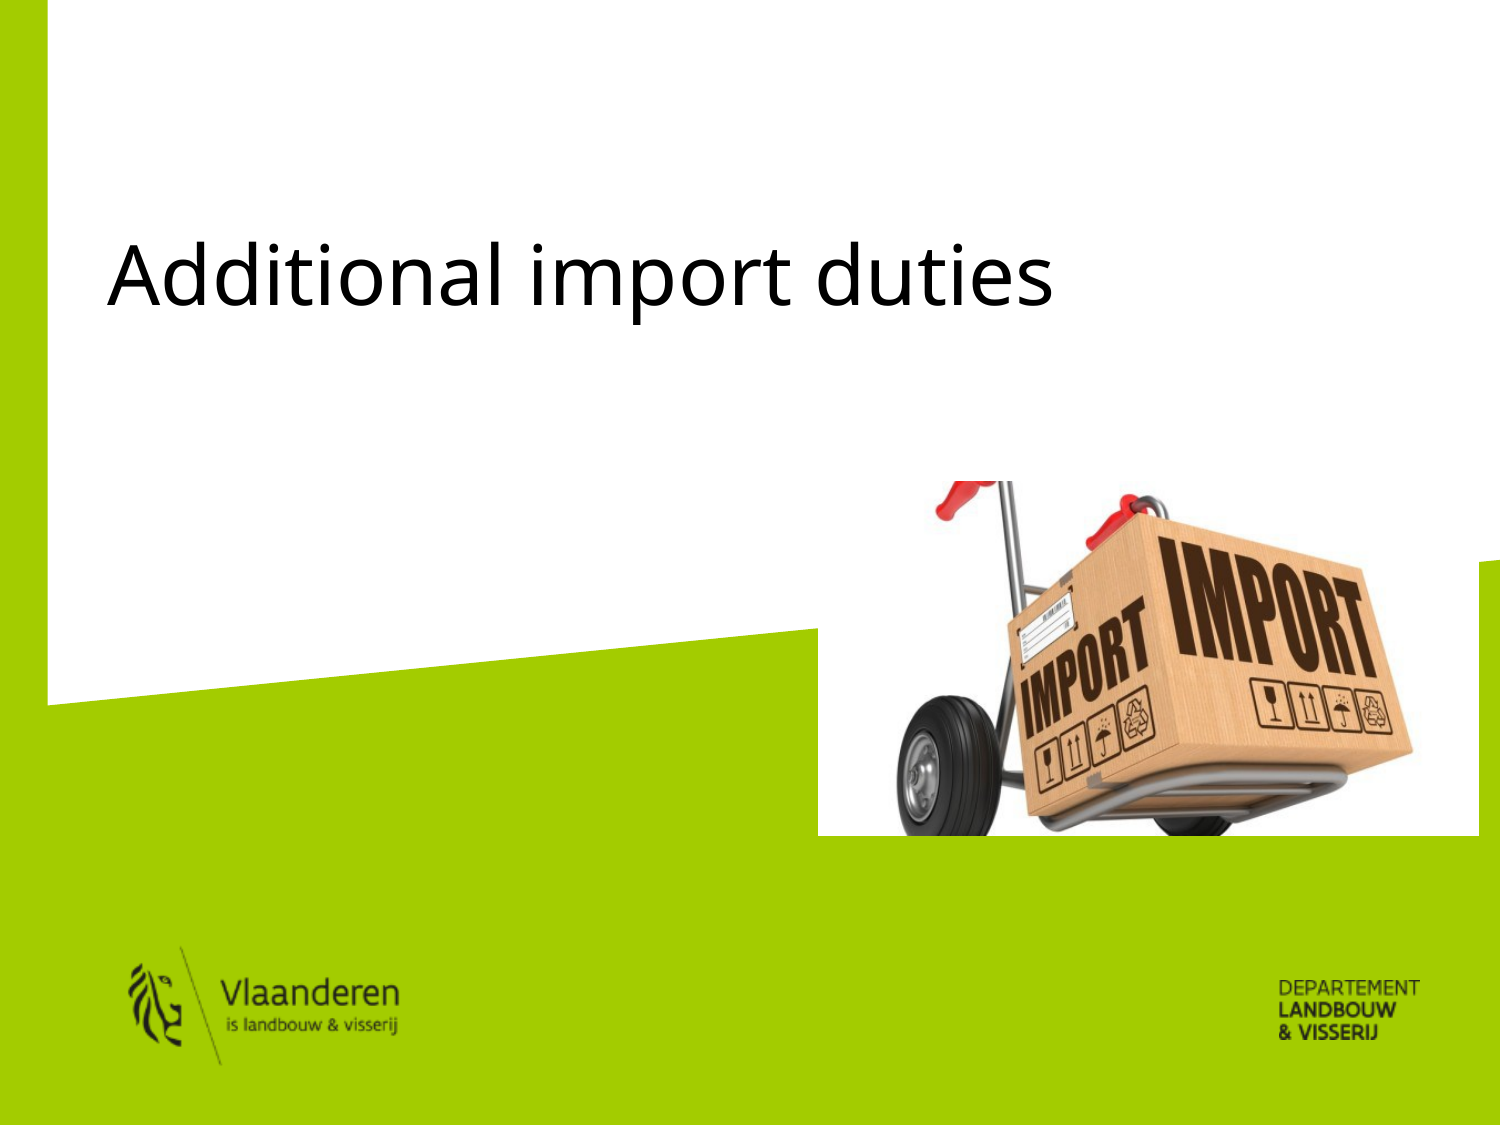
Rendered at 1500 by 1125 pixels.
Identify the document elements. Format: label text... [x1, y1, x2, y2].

title Additional import duties [107, 64, 1117, 324]
picture [818, 481, 1479, 836]
picture [105, 940, 443, 1072]
picture [1279, 980, 1420, 1040]
